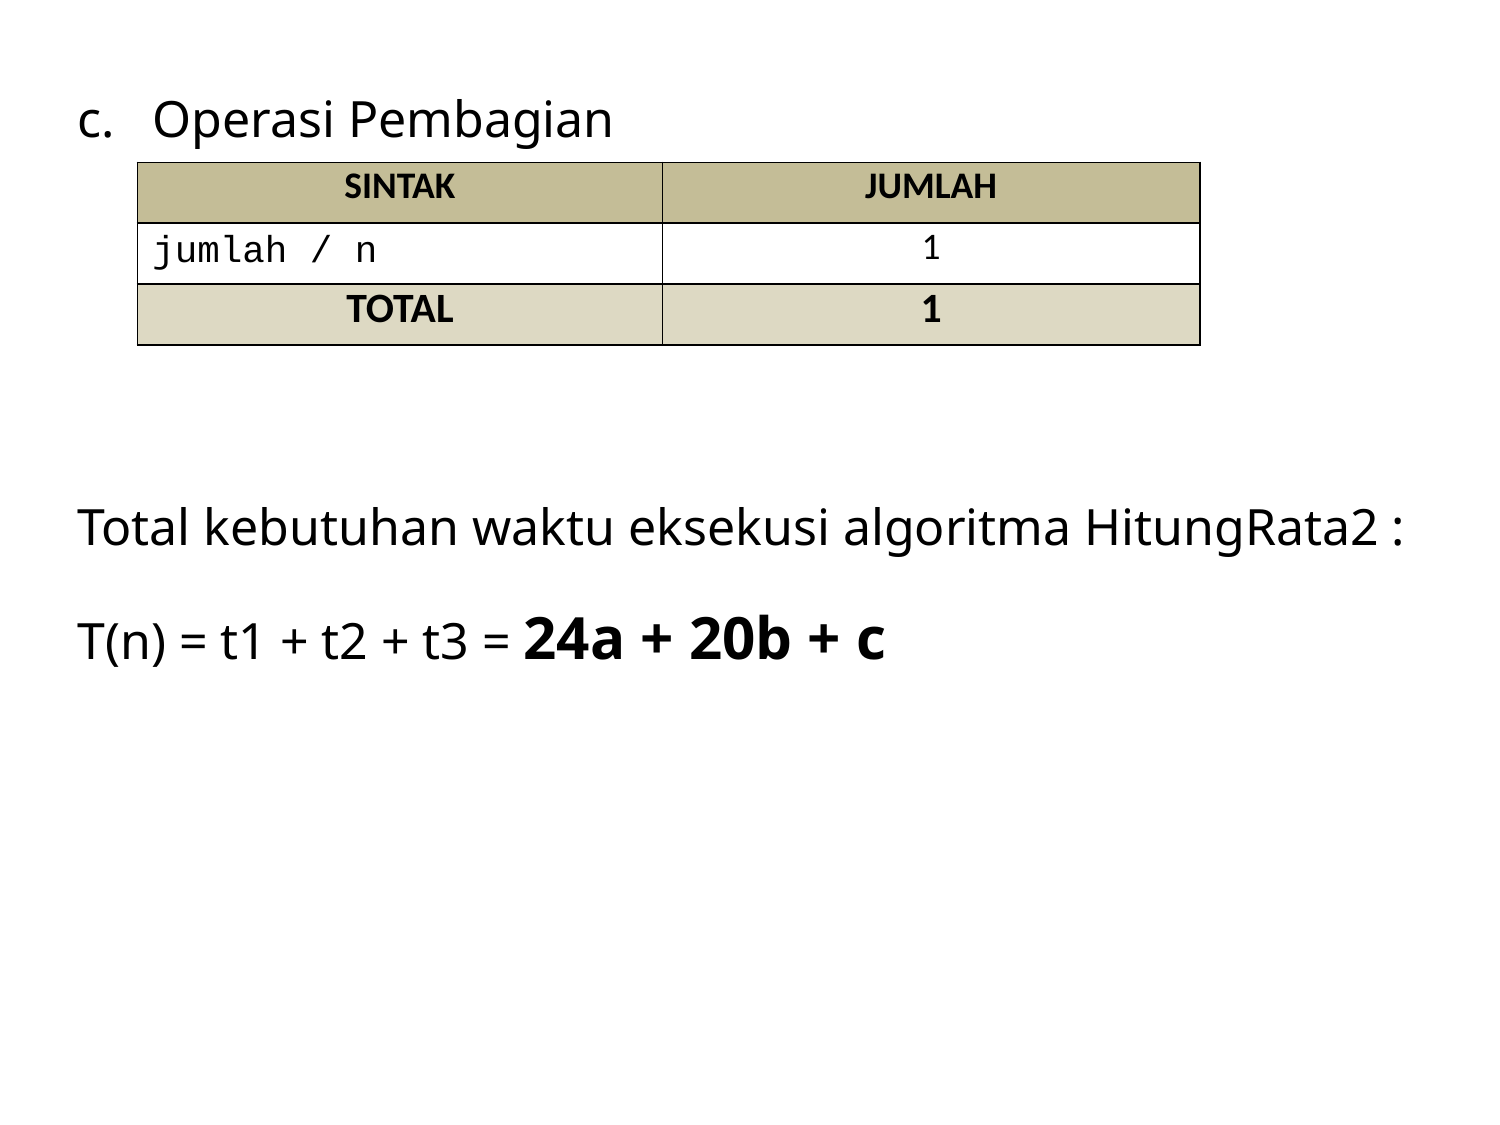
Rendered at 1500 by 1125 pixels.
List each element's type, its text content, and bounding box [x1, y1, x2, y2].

table_cell 1 [663, 224, 1199, 283]
table_header JUMLAH [663, 163, 1199, 222]
table_cell TOTAL [138, 285, 662, 344]
table_cell jumlah / n [138, 224, 662, 283]
table_cell 1 [663, 285, 1199, 344]
list Operasi Pembagian Total kebutuhan waktu eksekusi algoritma HitungRata2 : T(n) = t1 + t2 + t3 = 24a + 20b + c [62, 50, 1450, 1050]
table_header SINTAK [138, 163, 662, 222]
